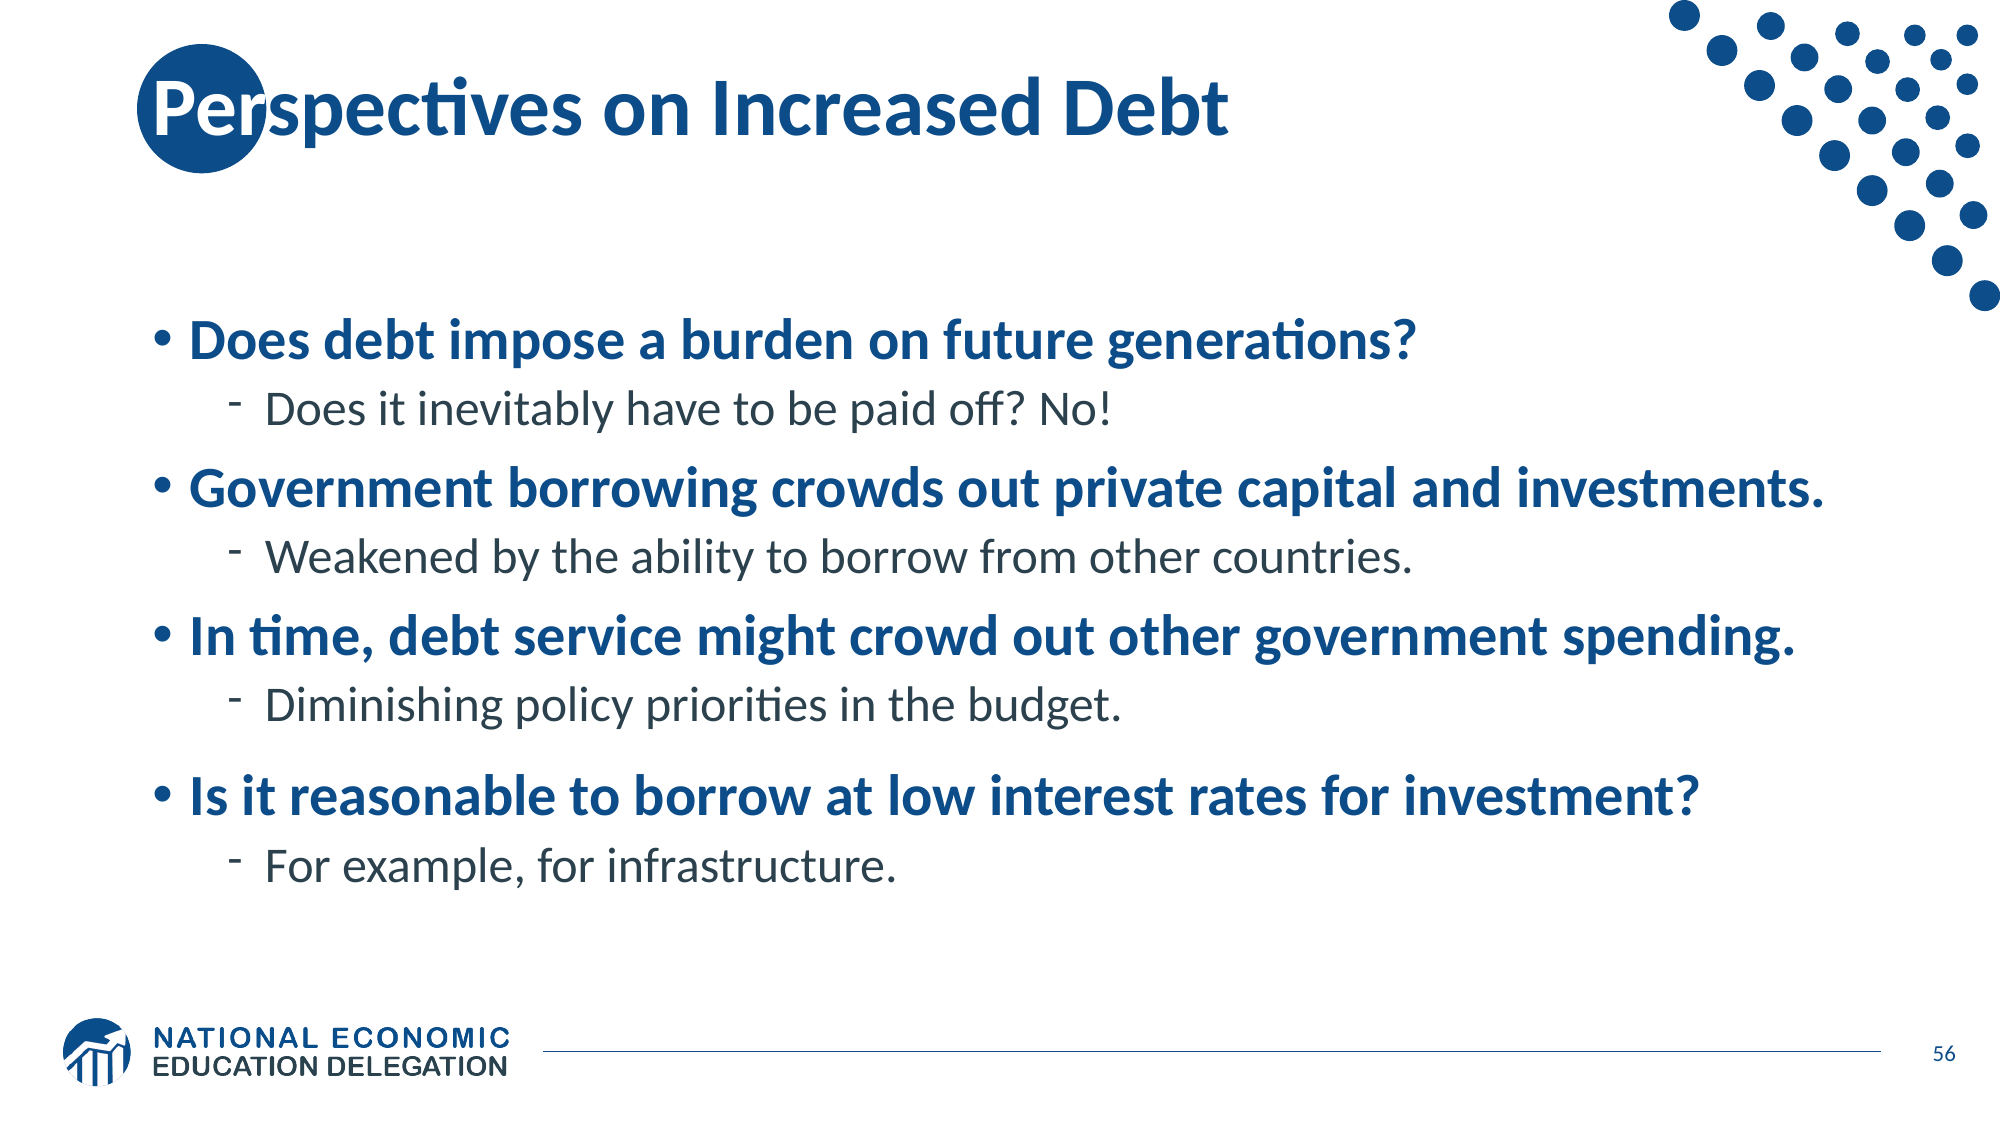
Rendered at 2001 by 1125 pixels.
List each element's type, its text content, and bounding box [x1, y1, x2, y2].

title Perspectives on Increased Debt [137, 0, 1863, 217]
slide_number 56 [1521, 1022, 1972, 1082]
list Does debt impose a burden on future generations? Does it inevitably have to be paid off? No! Government borrowing crowds out private capital and investments. Weakened by the ability to borrow from other countries. In time, debt service might crowd out other government spending. Diminishing policy priorities in the budget. Is it reasonable to borrow at low interest rates for investment? For example, for infrastructure. [137, 217, 1863, 985]
picture [55, 1013, 520, 1091]
